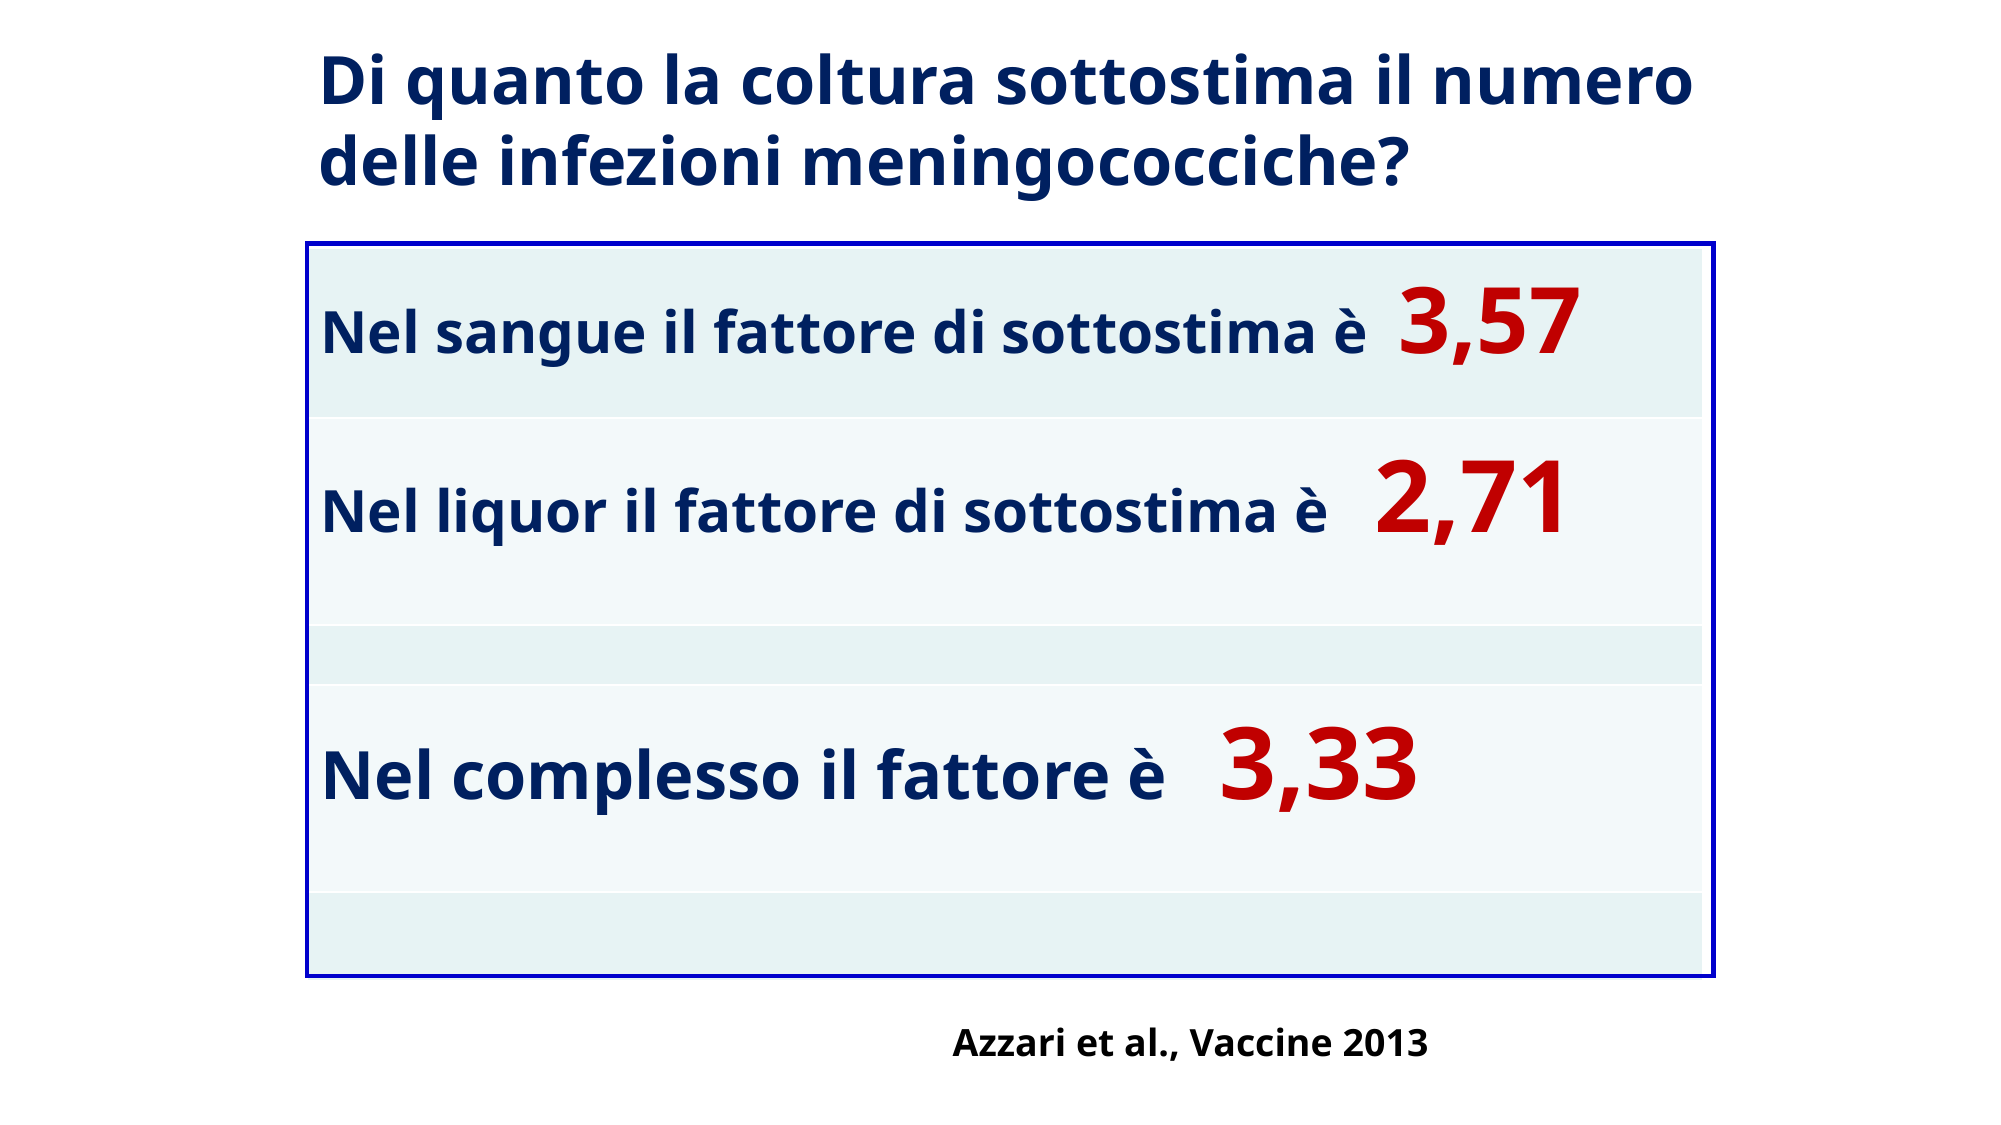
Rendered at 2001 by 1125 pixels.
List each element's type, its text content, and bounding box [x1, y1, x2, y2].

text_box [306, 242, 1715, 977]
text_box Di quanto la coltura sottostima il numero delle infezioni meningococciche? [303, 30, 1728, 206]
text_box Azzari et al., Vaccine 2013 [937, 1011, 1445, 1072]
